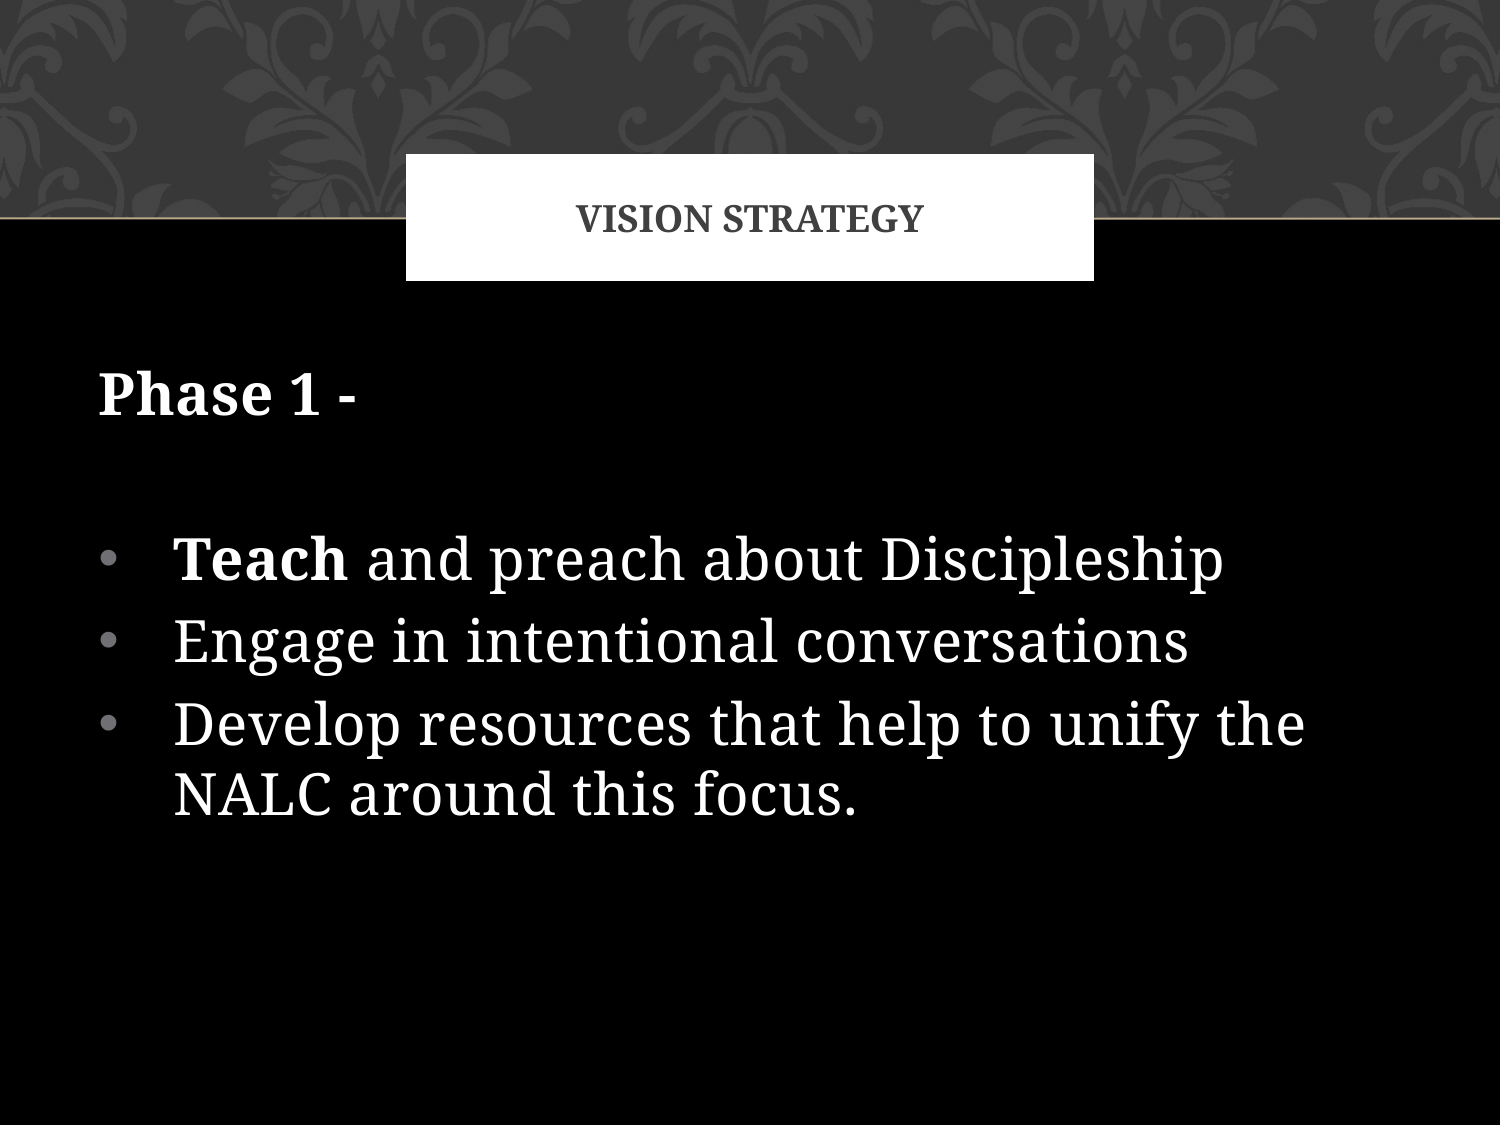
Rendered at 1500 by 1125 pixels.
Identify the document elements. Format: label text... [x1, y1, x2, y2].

list Phase 1 - Teach and preach about Discipleship Engage in intentional conversations Develop resources that help to unify the NALC around this focus. [83, 350, 1417, 1042]
title Vision Strategy [406, 154, 1094, 281]
